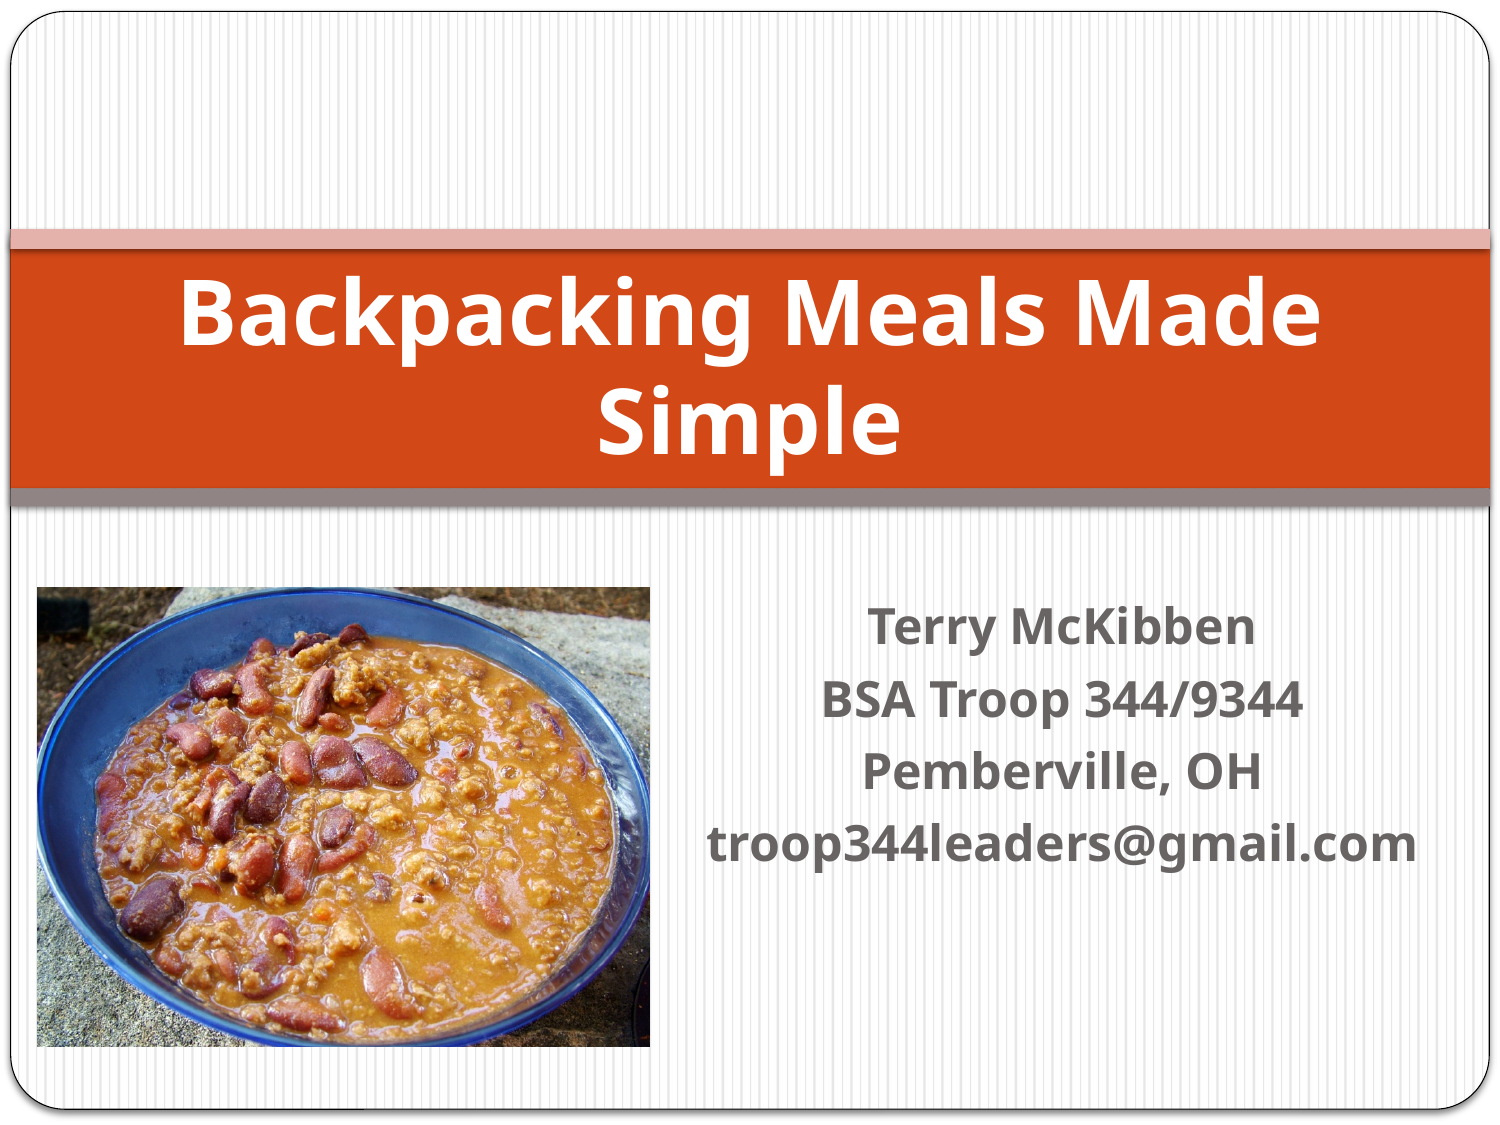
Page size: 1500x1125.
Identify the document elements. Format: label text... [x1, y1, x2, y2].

subtitle Terry McKibben BSA Troop 344/9344 Pemberville, OH troop344leaders@gmail.com [651, 587, 1500, 1047]
title Backpacking Meals Made Simple [0, 247, 1500, 489]
picture [37, 587, 651, 1048]
